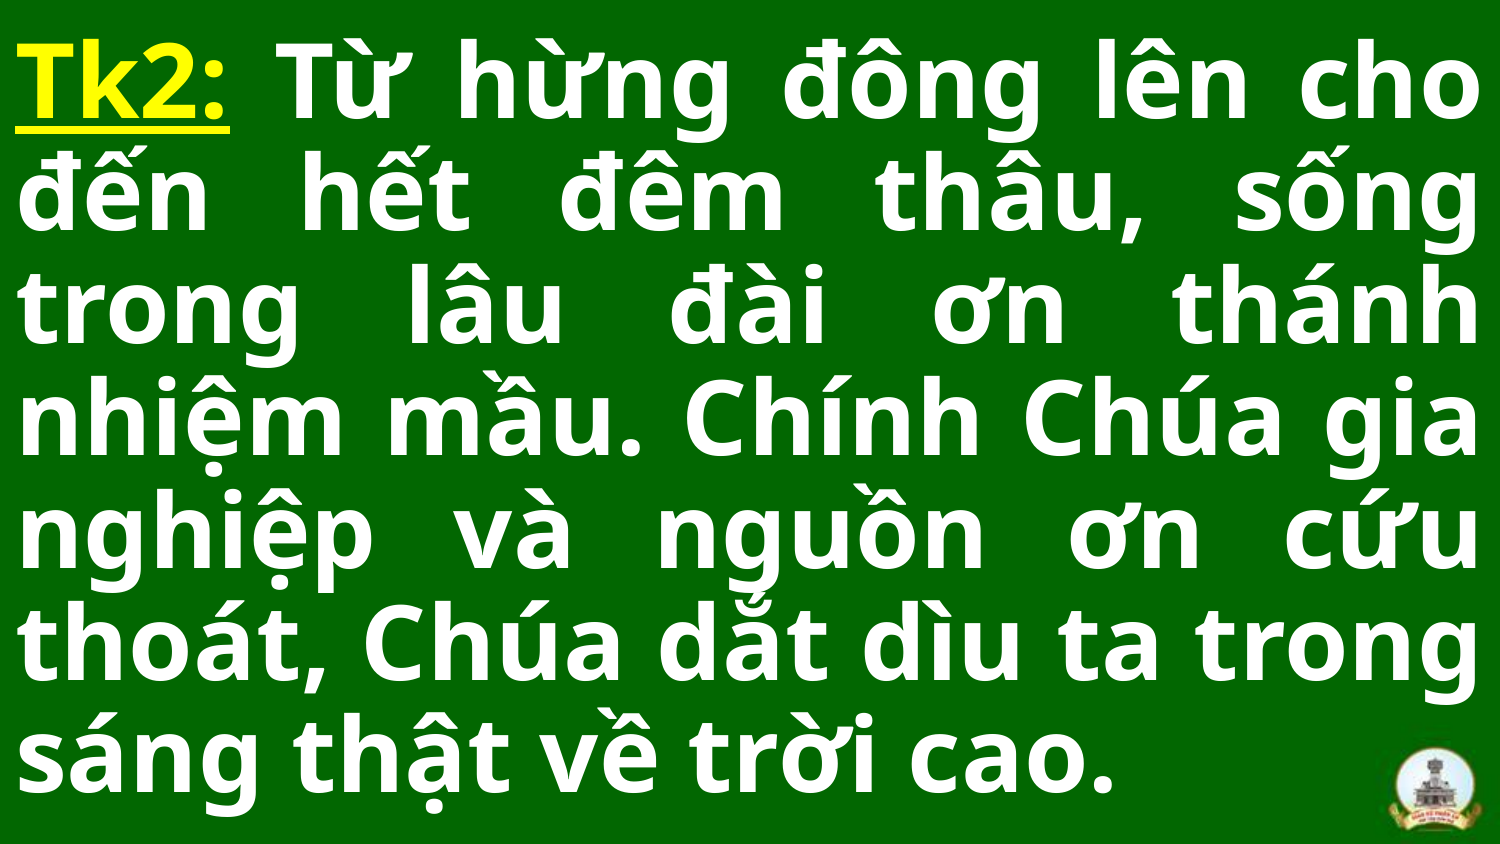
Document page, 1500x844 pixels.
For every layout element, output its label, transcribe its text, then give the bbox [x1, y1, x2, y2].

subtitle Tk2: Từ hừng đông lên cho đến hết đêm thâu, sống trong lâu đài ơn thánh nhiệm mầu. Chính Chúa gia nghiệp và nguồn ơn cứu thoát, Chúa dắt dìu ta trong sáng thật về trời cao. [0, 0, 1500, 844]
